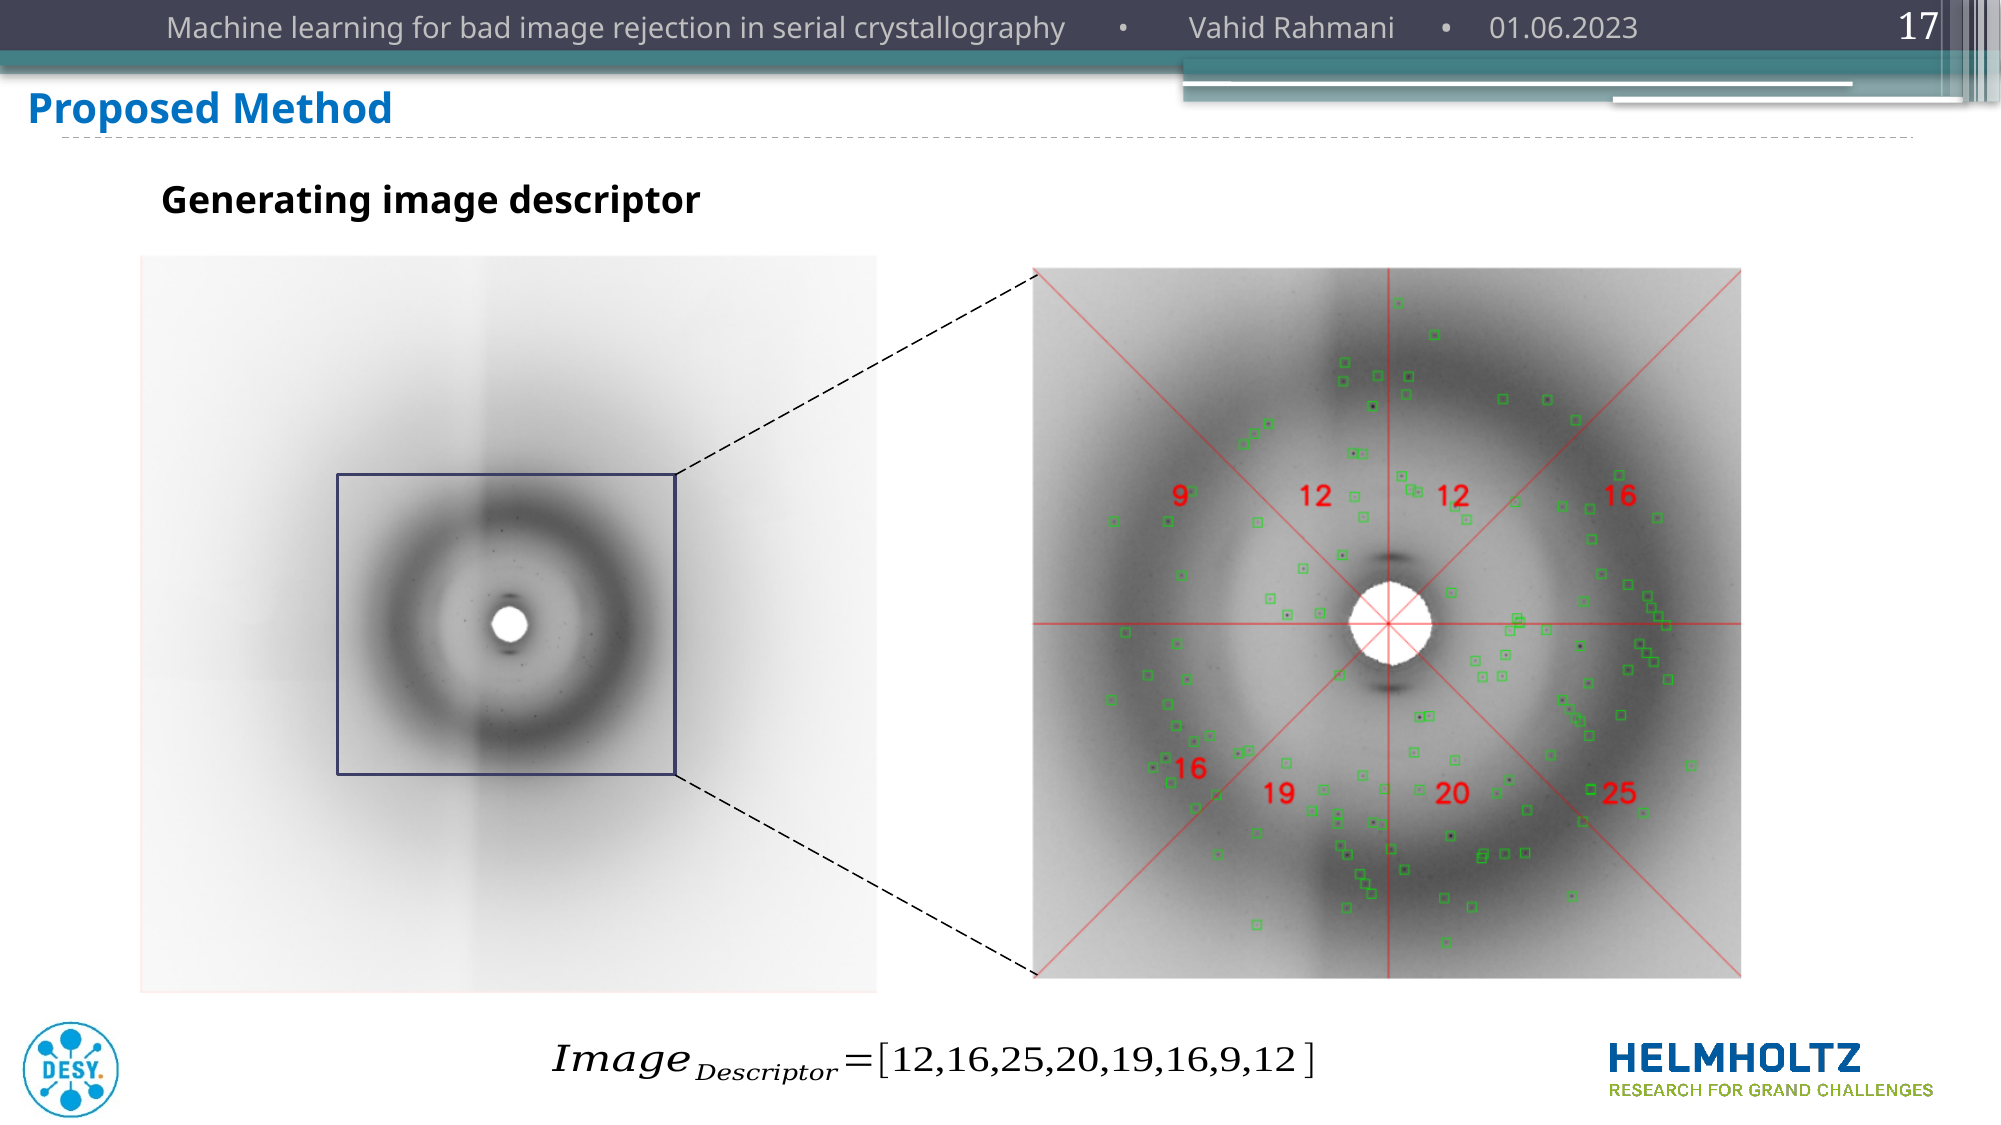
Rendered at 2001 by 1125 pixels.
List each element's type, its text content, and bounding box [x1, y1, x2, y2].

text_box Proposed Method [12, 52, 1775, 140]
text_box Machine learning for bad image rejection in serial crystallography • Vahid Rahmani • 01.06.2023 [12, 2, 1793, 52]
slide_number 17 [1788, 0, 1955, 61]
picture [1022, 264, 1762, 989]
picture [20, 1019, 121, 1120]
picture [119, 248, 887, 1006]
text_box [674, 274, 1038, 476]
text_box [674, 774, 1038, 976]
picture [1562, 1013, 1981, 1125]
text_box Generating image descriptor [145, 169, 1888, 229]
